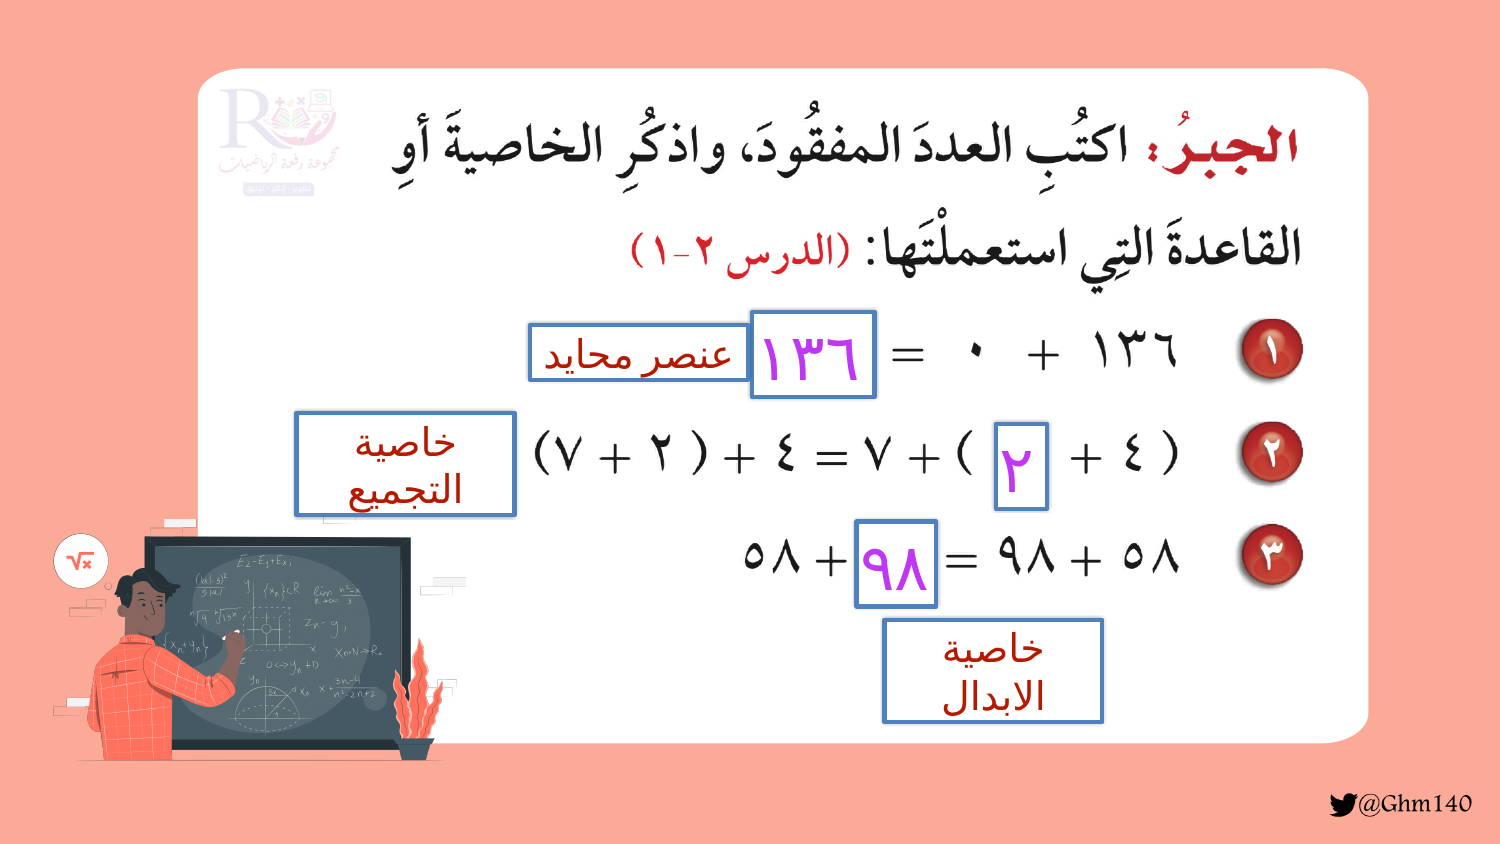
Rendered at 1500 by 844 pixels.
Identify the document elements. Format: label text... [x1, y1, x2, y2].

text_box خاصية الابدال [884, 621, 1103, 723]
picture [41, 82, 1326, 844]
picture [1306, 772, 1500, 829]
